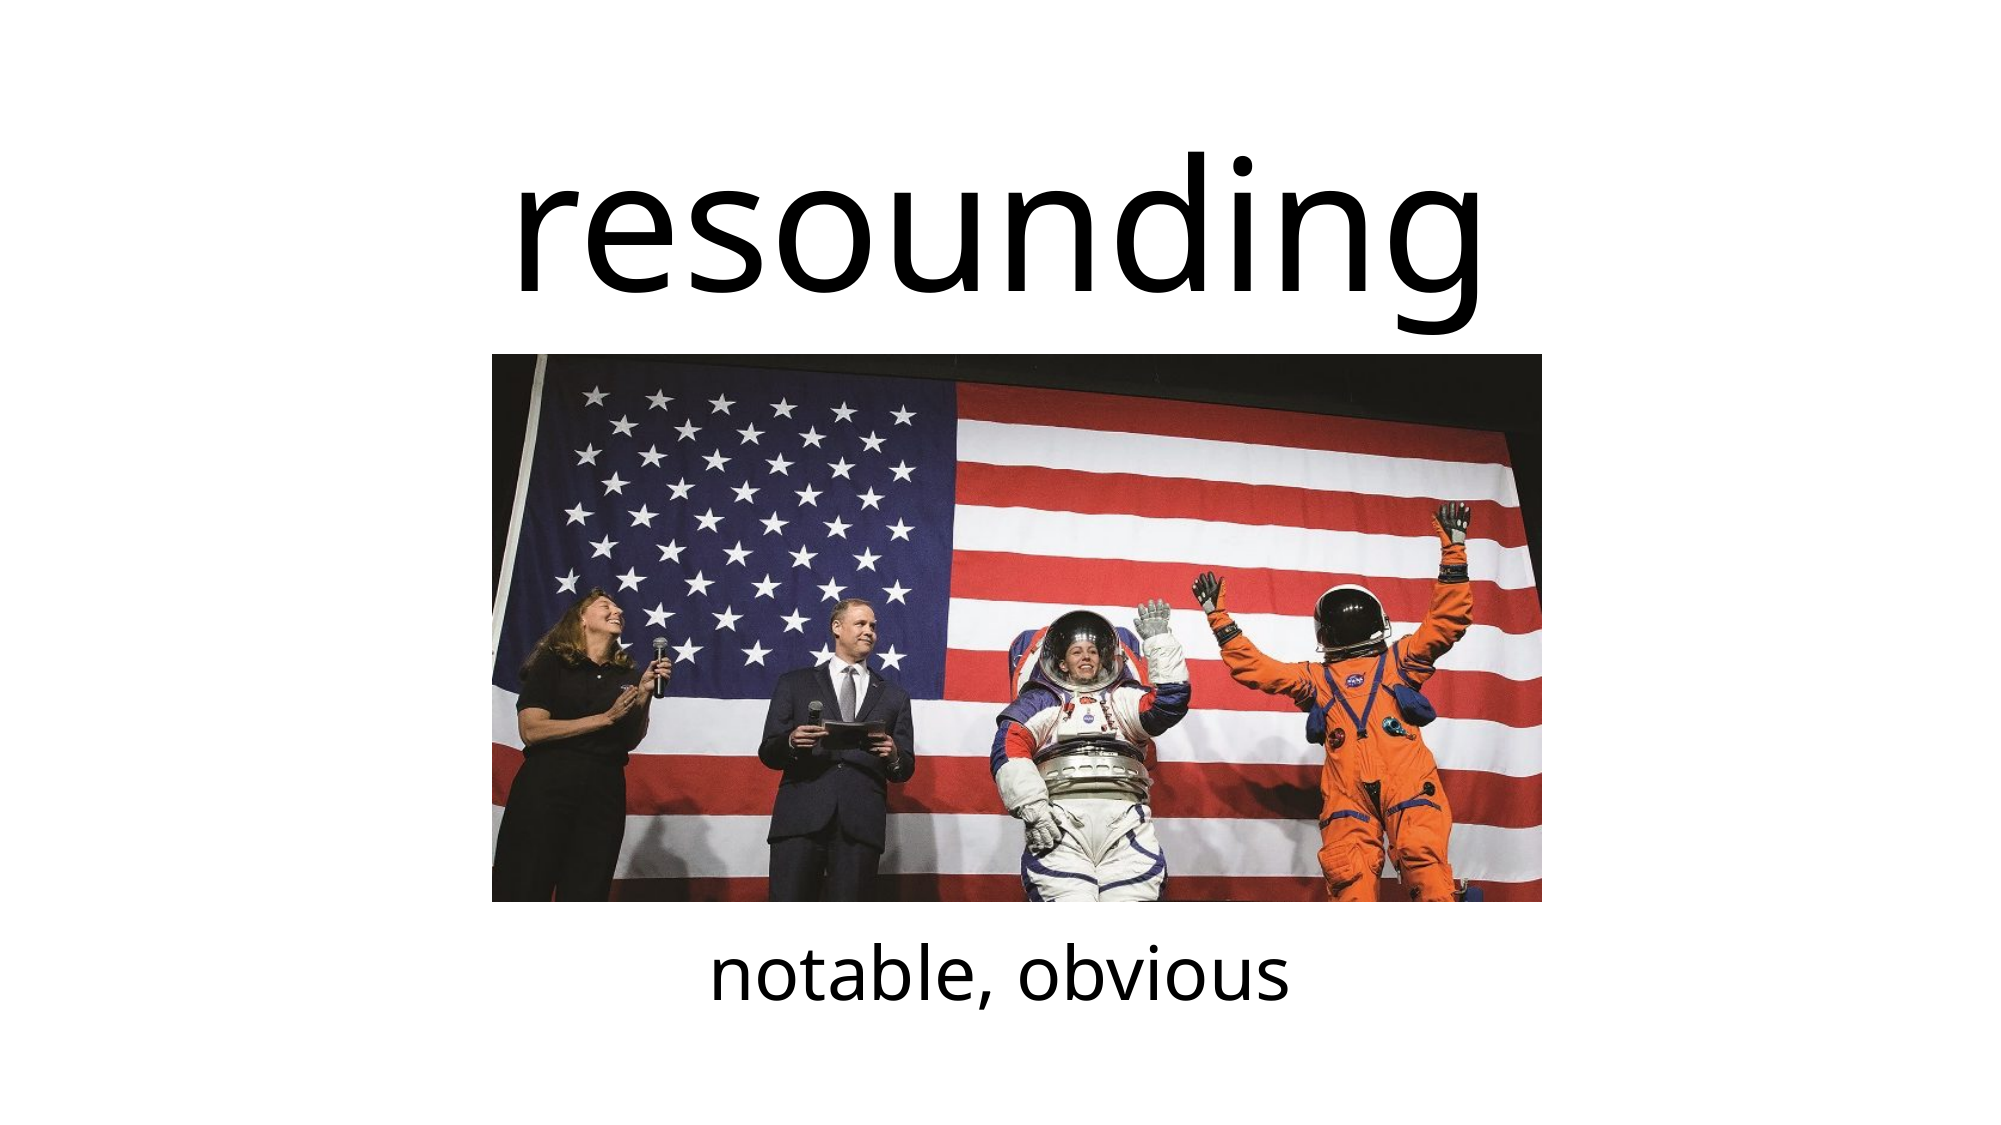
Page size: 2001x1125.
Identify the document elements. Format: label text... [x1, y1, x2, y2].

picture [492, 354, 1542, 902]
text_box notable, obvious [249, 918, 1750, 1114]
title resounding [249, 184, 1750, 339]
